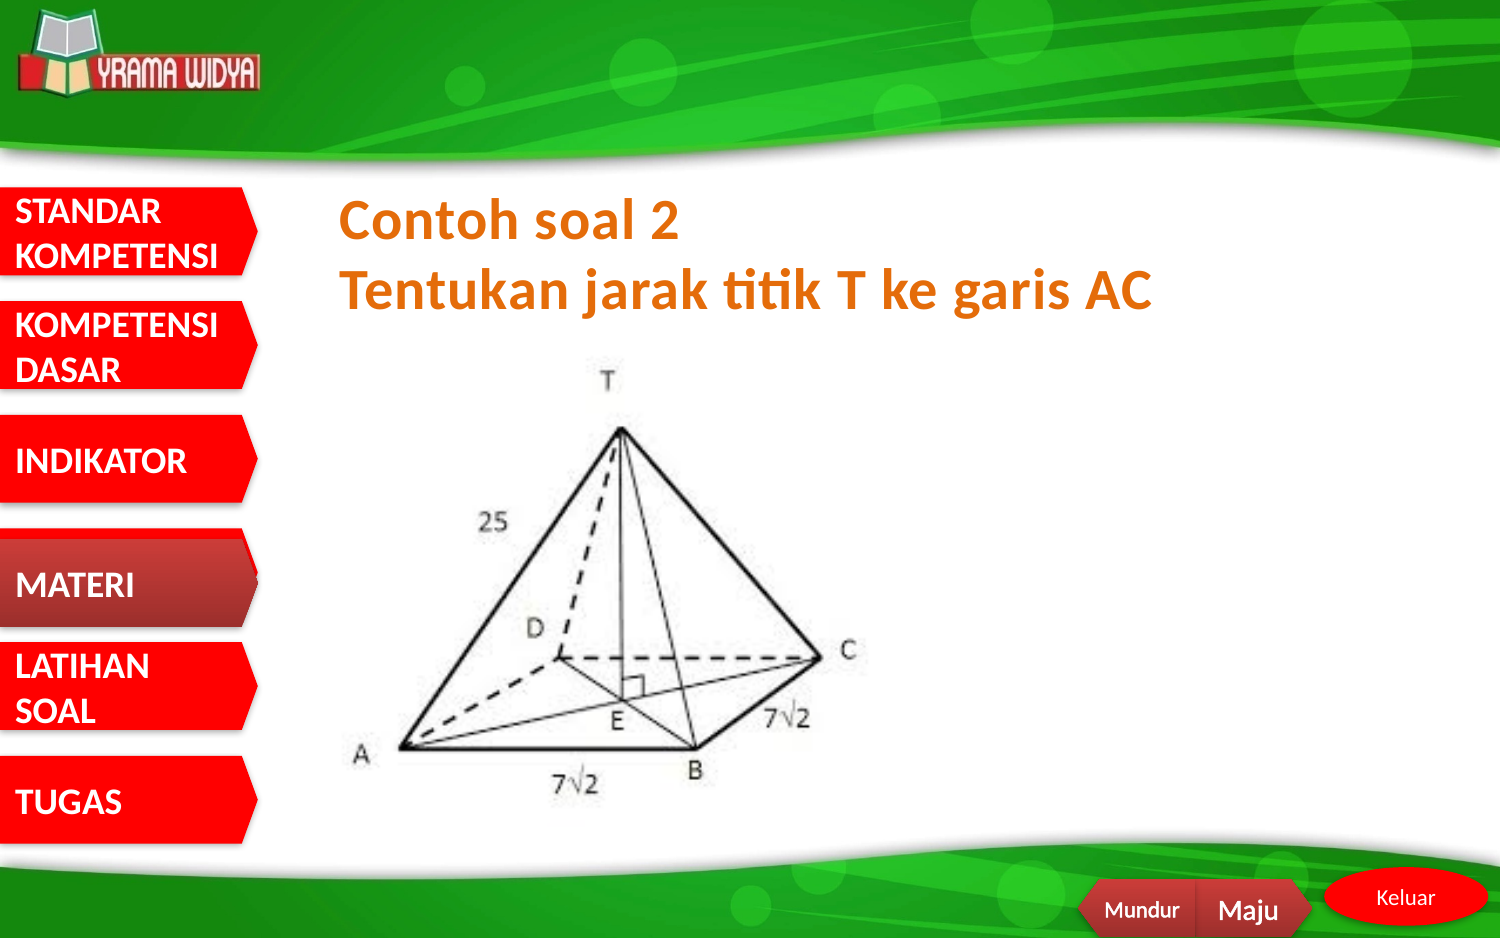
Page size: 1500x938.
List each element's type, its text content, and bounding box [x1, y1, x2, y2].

picture [0, 0, 1500, 938]
text_box Contoh soal 2 Tentukan jarak titik T ke garis AC [324, 173, 1231, 399]
text_box MATERI [0, 538, 258, 627]
